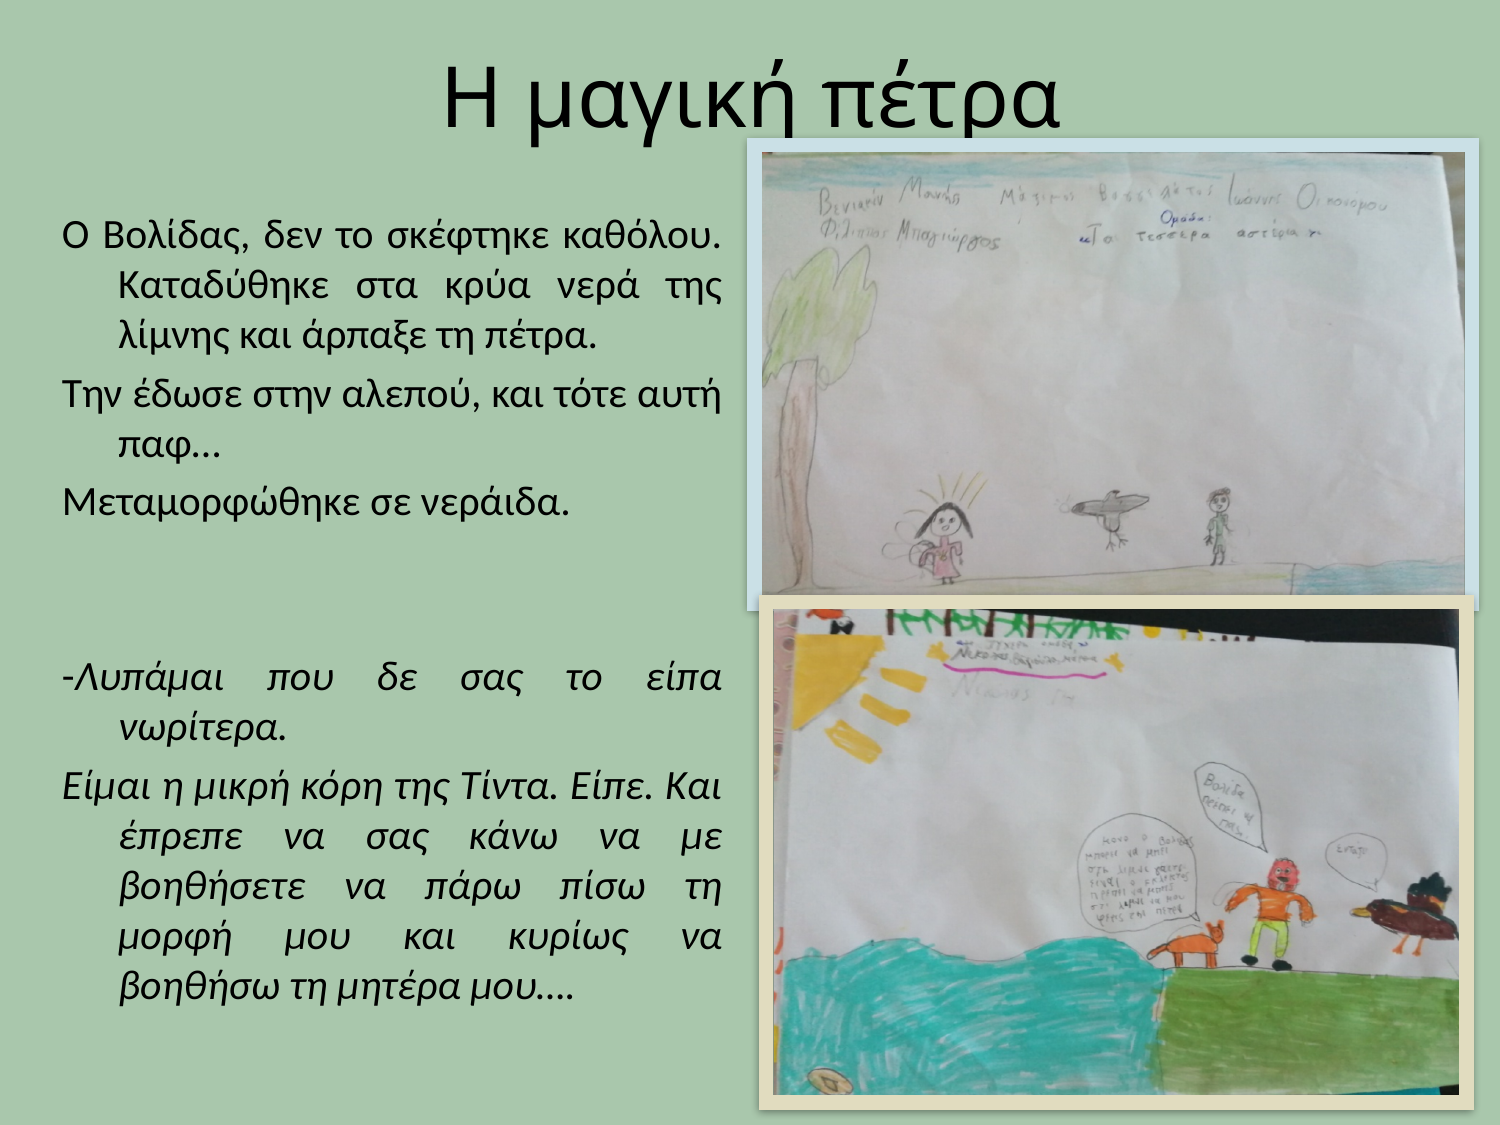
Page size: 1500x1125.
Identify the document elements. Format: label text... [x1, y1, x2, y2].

list Ο Βολίδας, δεν το σκέφτηκε καθόλου. Καταδύθηκε στα κρύα νερά της λίμνης και άρπαξε τη πέτρα. Την έδωσε στην αλεπού, και τότε αυτή παφ… Μεταμορφώθηκε σε νεράιδα. -Λυπάμαι που δε σας το είπα νωρίτερα. Είμαι η μικρή κόρη της Τίντα. Είπε. Και έπρεπε να σας κάνω να με βοηθήσετε να πάρω πίσω τη μορφή μου και κυρίως να βοηθήσω τη μητέρα μου…. [46, 199, 738, 1067]
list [890, 22, 1336, 507]
title Η μαγική πέτρα [175, 35, 885, 153]
picture [762, 152, 1464, 1125]
